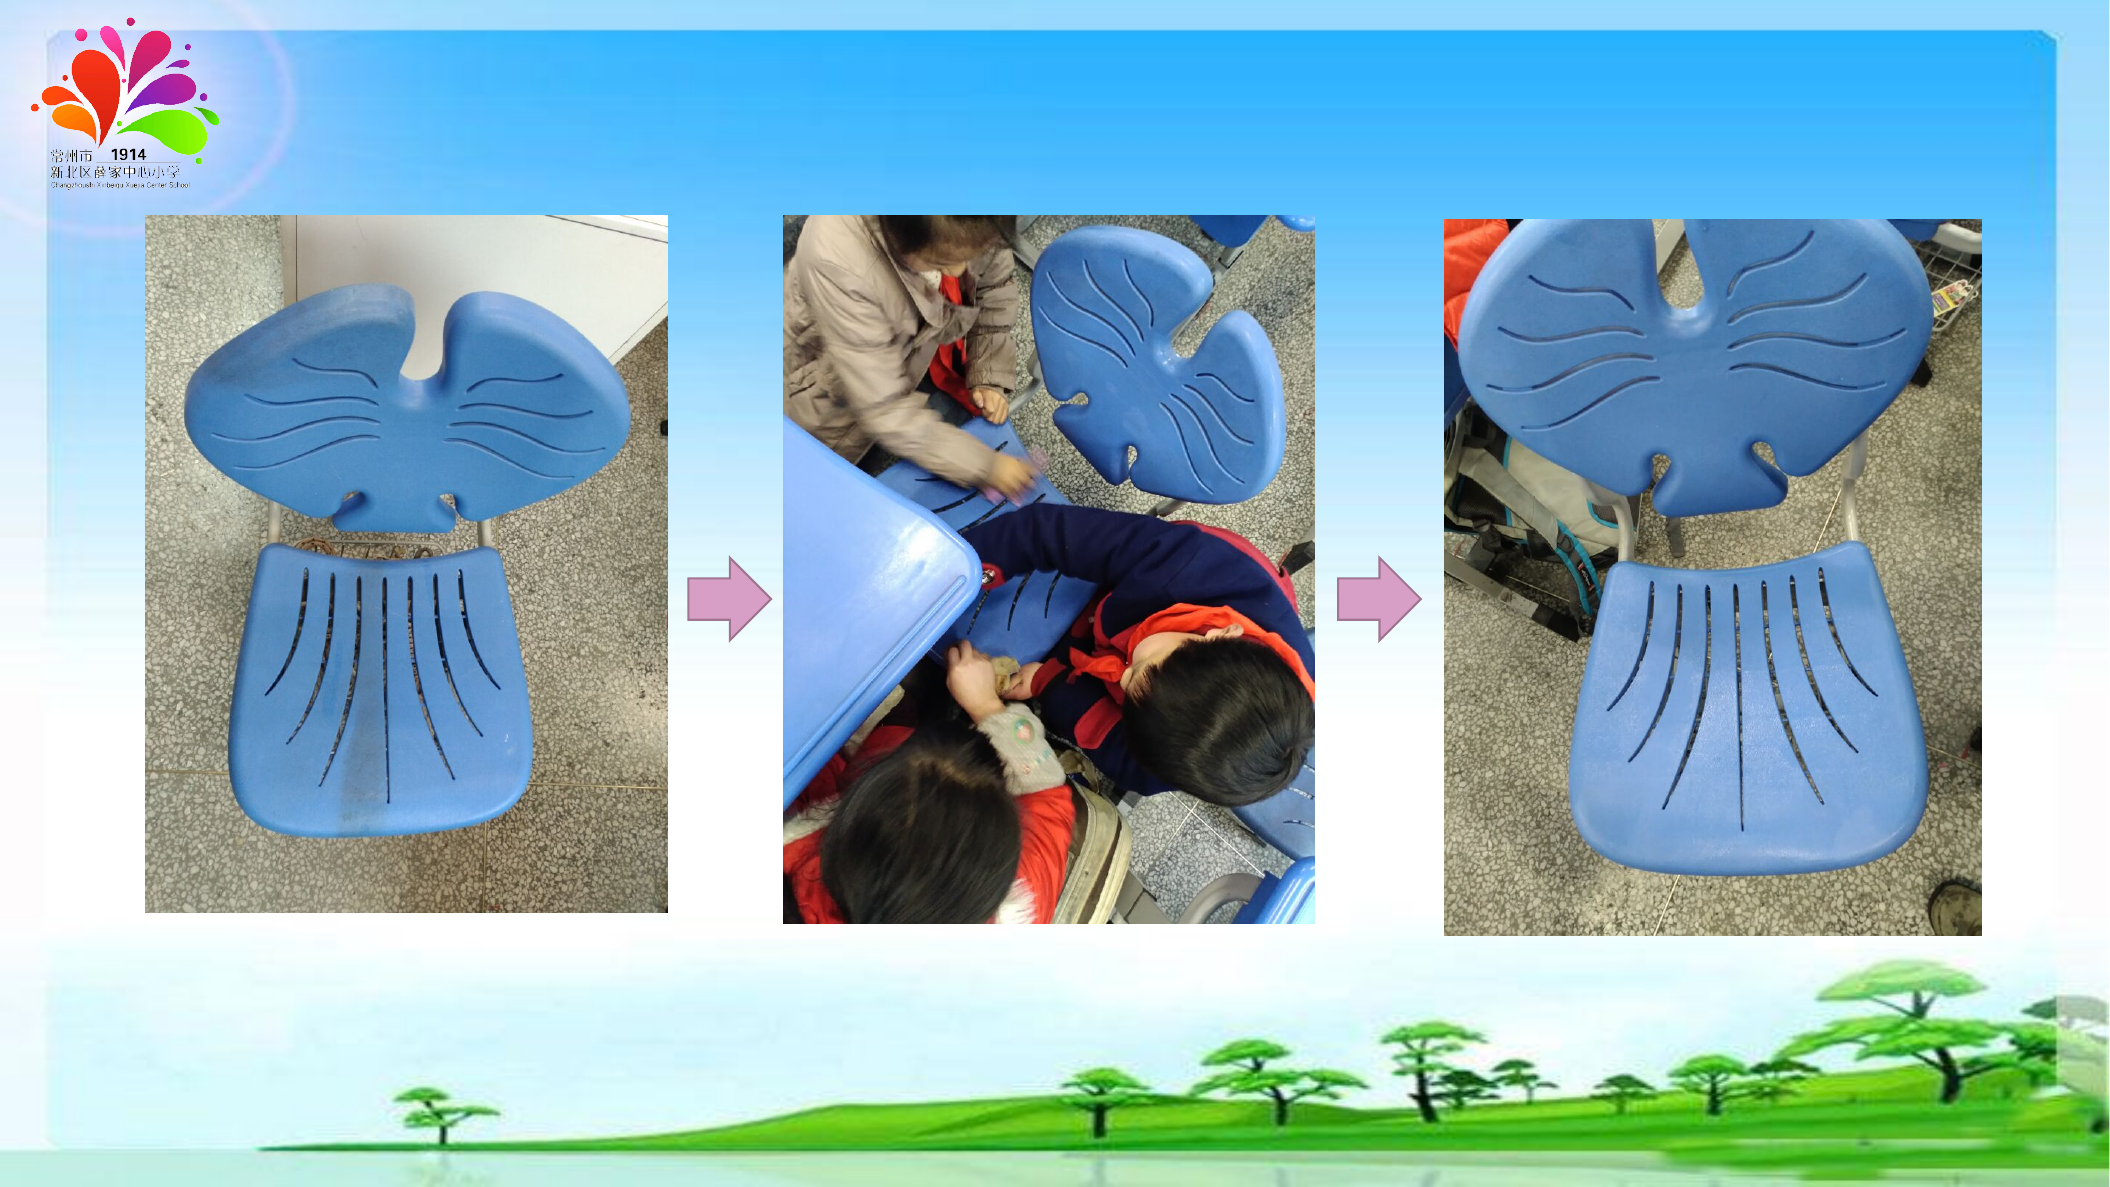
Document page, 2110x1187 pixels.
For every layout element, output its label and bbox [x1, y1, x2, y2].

picture [0, 0, 2110, 1187]
text_box [687, 555, 773, 643]
text_box [1337, 555, 1423, 643]
